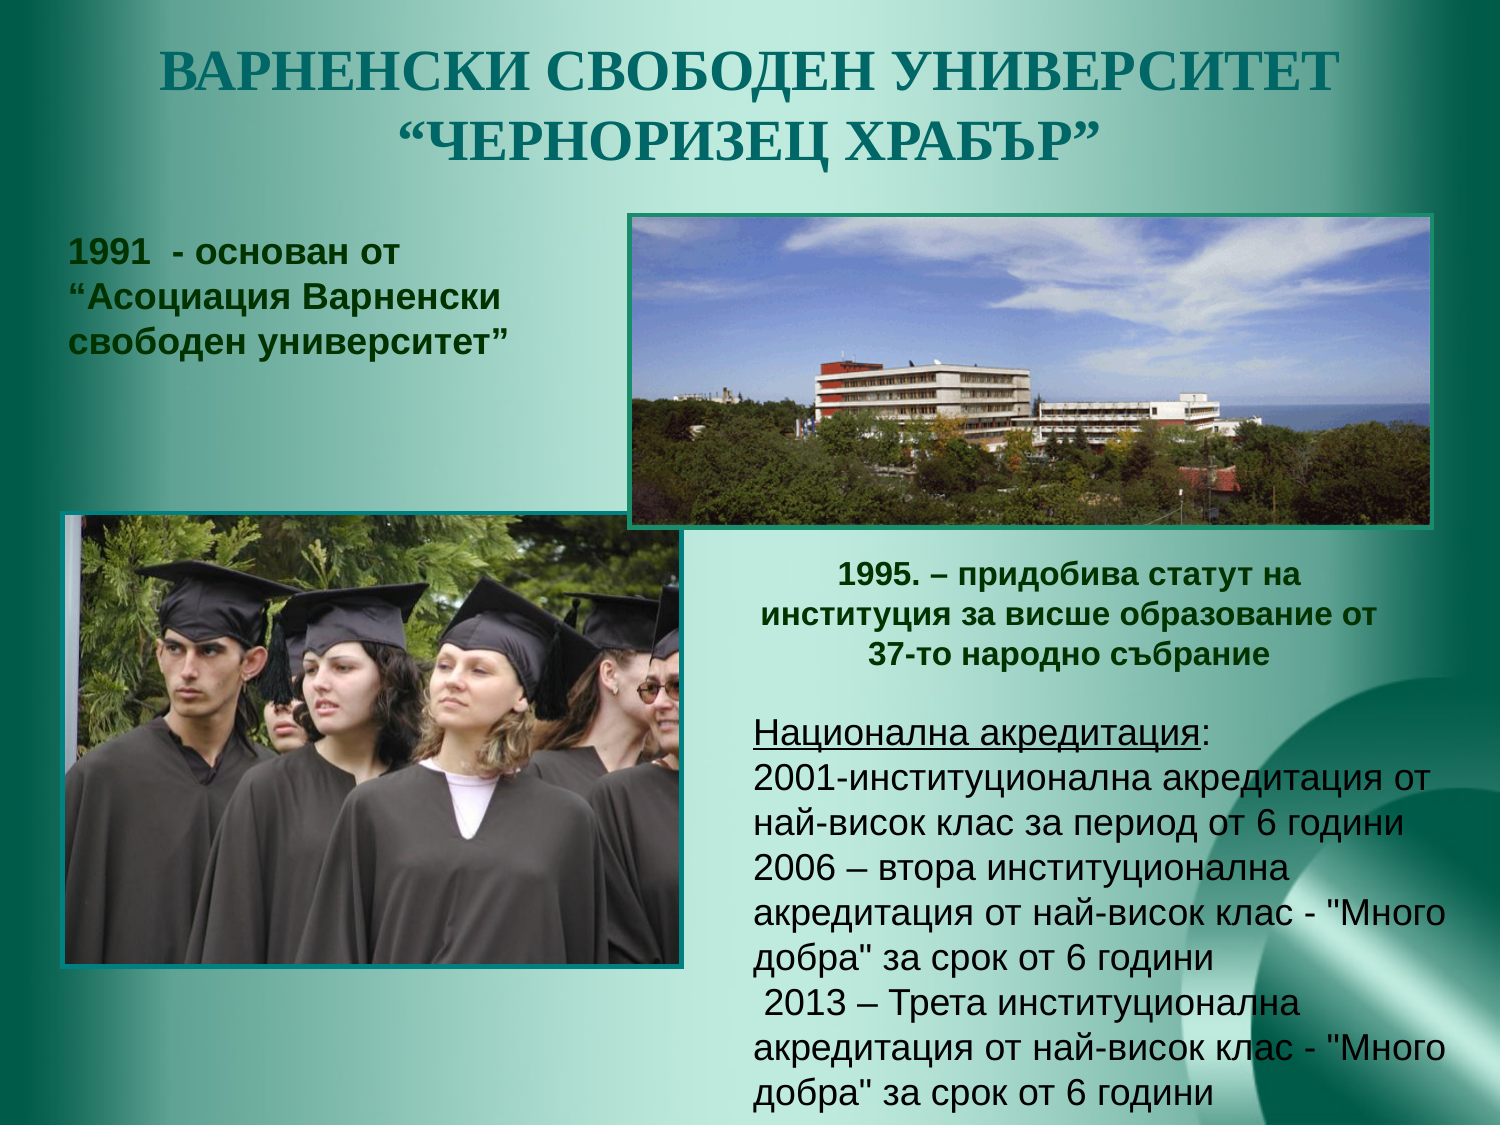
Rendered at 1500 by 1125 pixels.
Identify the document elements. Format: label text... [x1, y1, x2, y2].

picture [0, 0, 1500, 1125]
text_box Национална акредитация: 2001-институционална акредитация от най-висок клас за период от 6 години 2006 – втора институционална акредитация от най-висок клас - "Много добра" за срок от 6 години 2013 – Трета институционална акредитация от най-висок клас - "Много добра" за срок от 6 години [738, 700, 1475, 1121]
text_box 1991 - основан от “Асоциация Варненски свободен университет” [53, 219, 610, 370]
text_box ВАРНЕНСКИ СВОБОДЕН УНИВЕРСИТЕТ “ЧЕРНОРИЗЕЦ ХРАБЪР” [24, 24, 1475, 180]
text_box 1995. – придобива статут на институция за висше образование от 37-то народно събрание [738, 545, 1401, 700]
